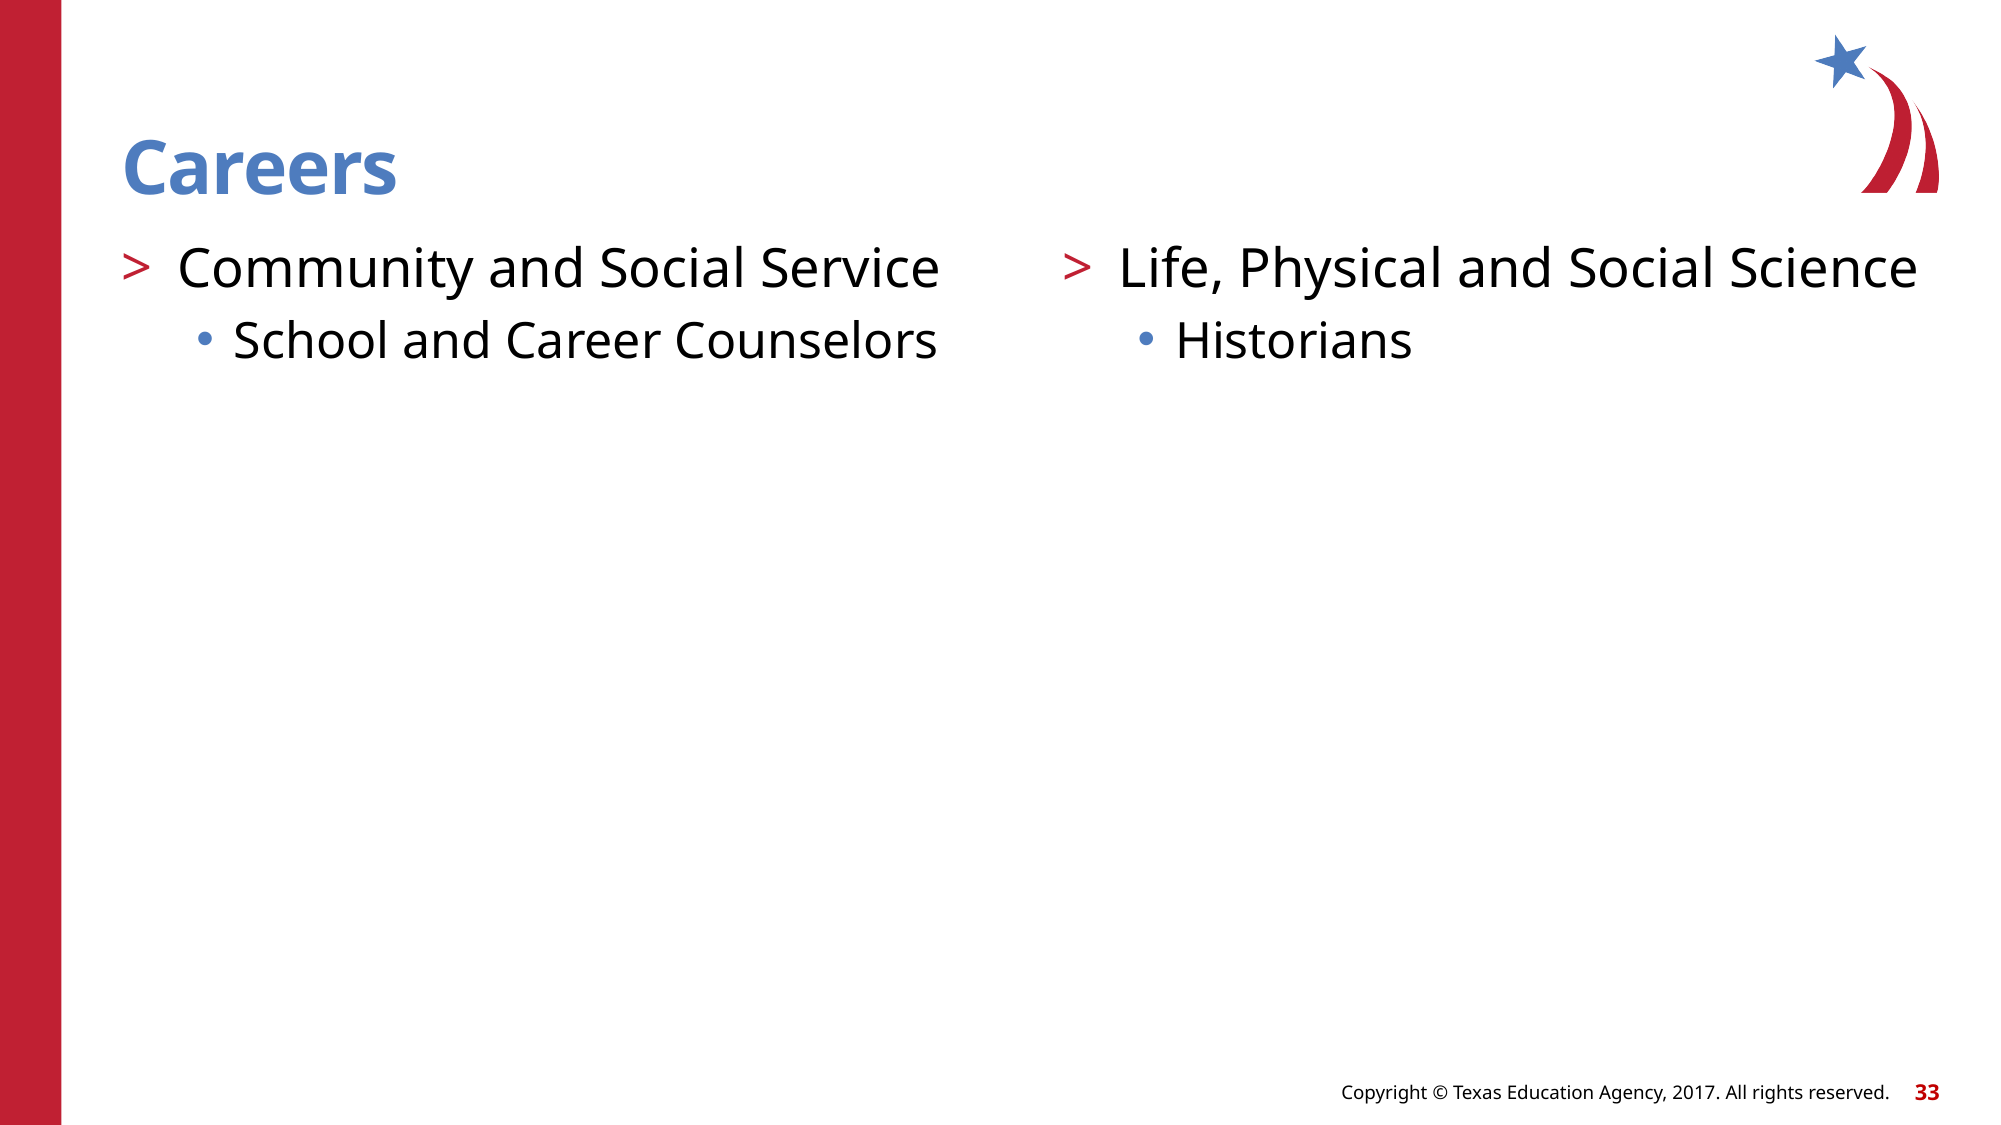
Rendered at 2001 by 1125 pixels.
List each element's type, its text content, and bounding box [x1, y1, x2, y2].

picture [1814, 34, 1939, 193]
list Life, Physical and Social Science Historians [1062, 233, 1937, 1010]
title Careers [121, 66, 1772, 211]
list Community and Social Service School and Career Counselors [121, 233, 996, 1010]
